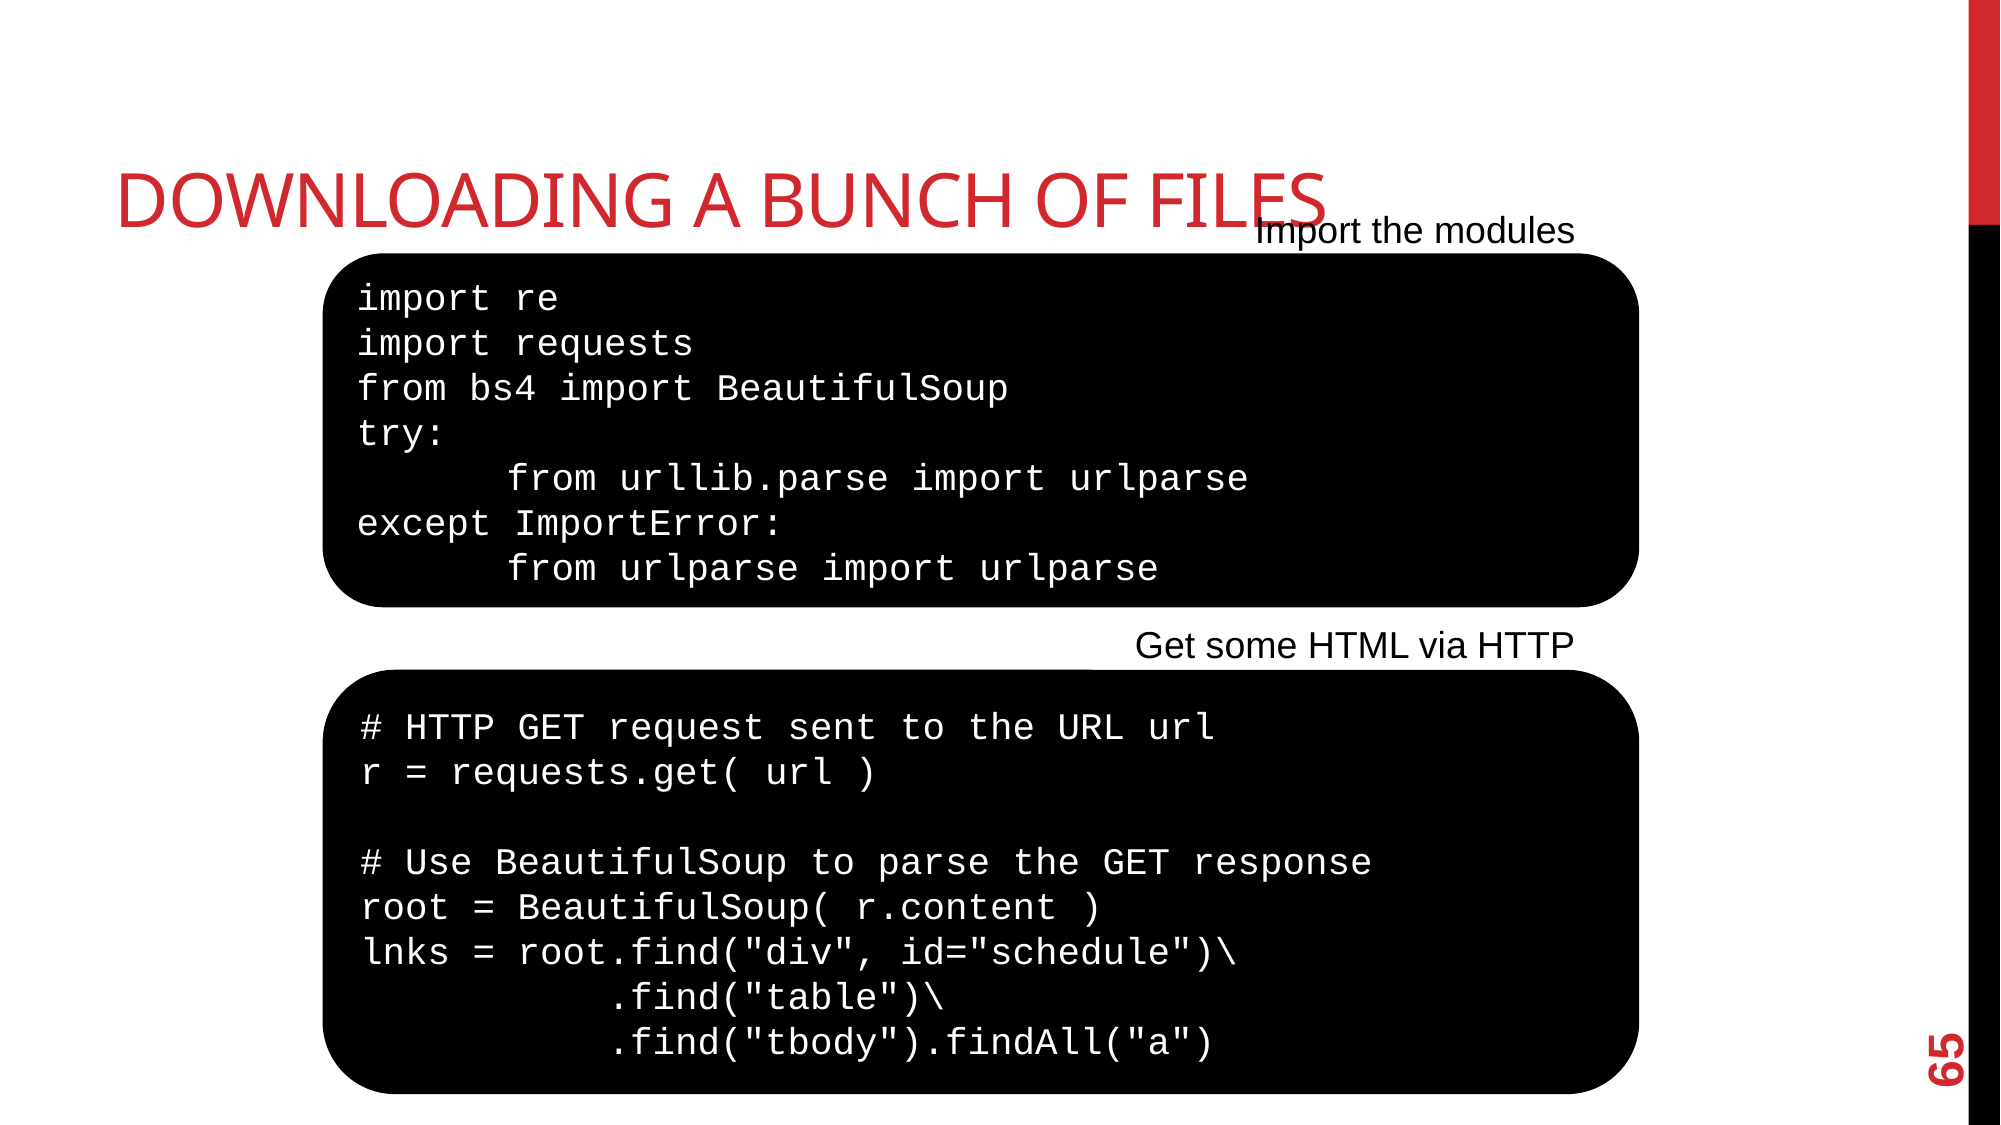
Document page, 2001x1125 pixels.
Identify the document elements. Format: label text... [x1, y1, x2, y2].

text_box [324, 198, 1638, 606]
slide_number 65 [1903, 887, 1984, 1104]
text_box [324, 613, 1638, 1093]
title Downloading a bunch of files [99, 25, 1367, 250]
